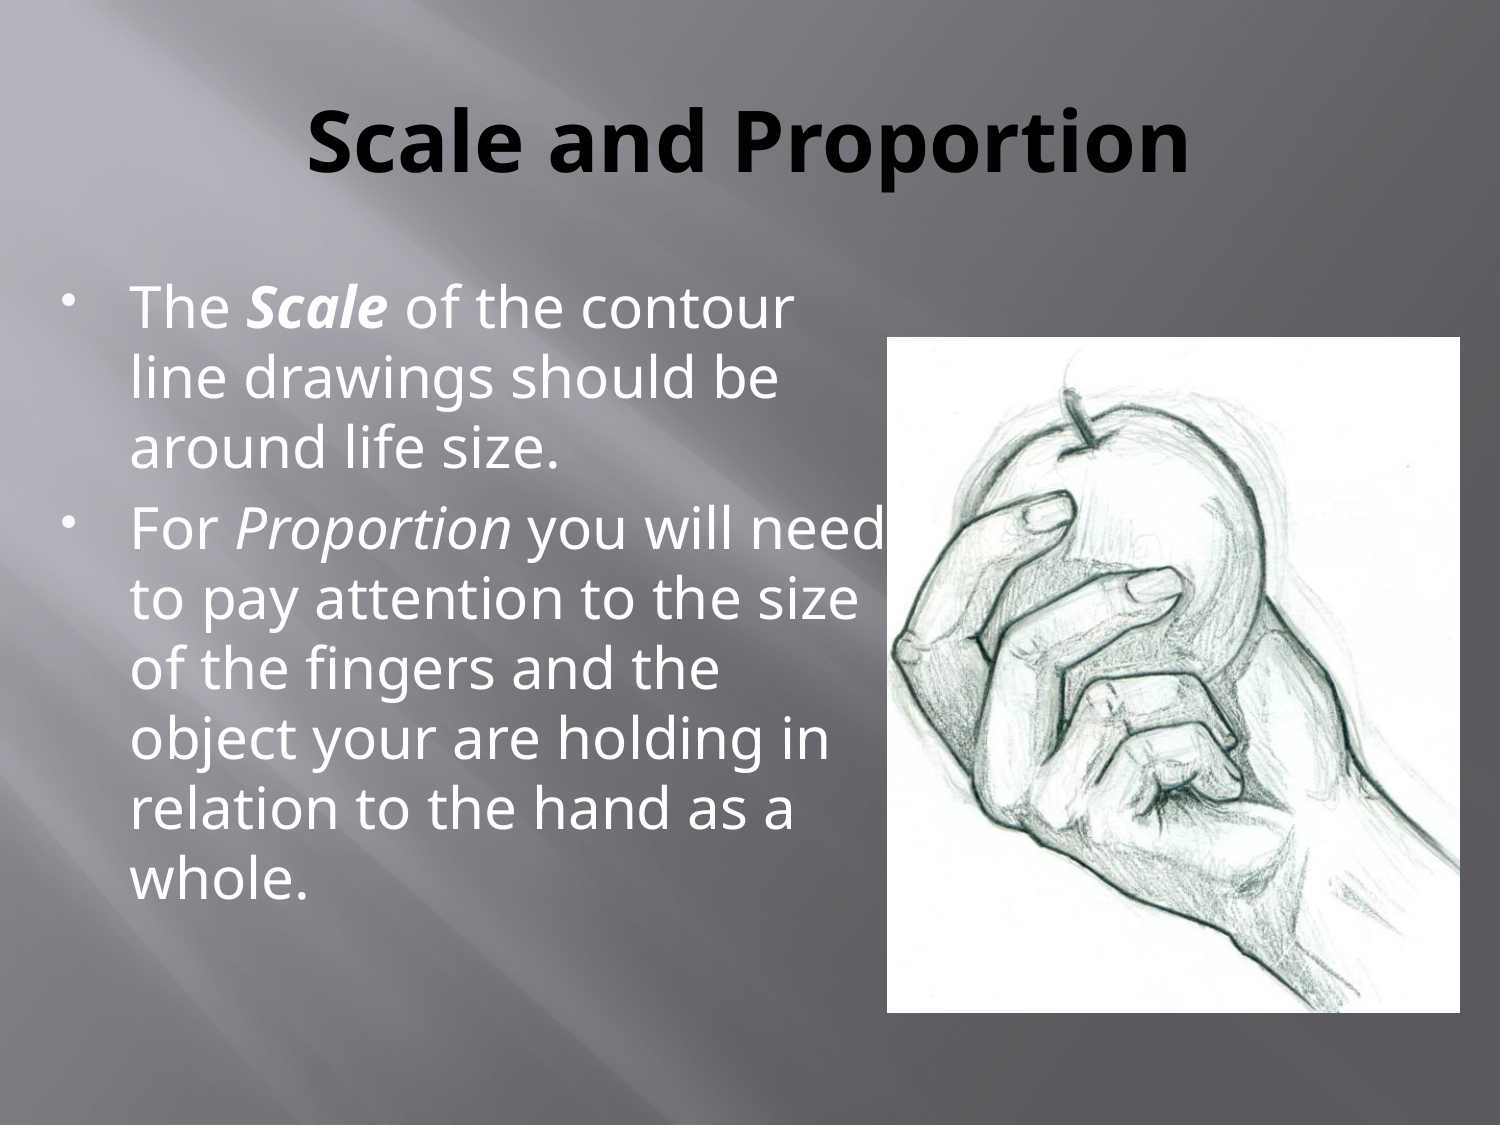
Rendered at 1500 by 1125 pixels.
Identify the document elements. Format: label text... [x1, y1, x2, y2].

list The Scale of the contour line drawings should be around life size. For Proportion you will need to pay attention to the size of the fingers and the object your are holding in relation to the hand as a whole. [24, 262, 913, 1035]
picture [887, 337, 1460, 1013]
title Scale and Proportion [75, 45, 1425, 233]
